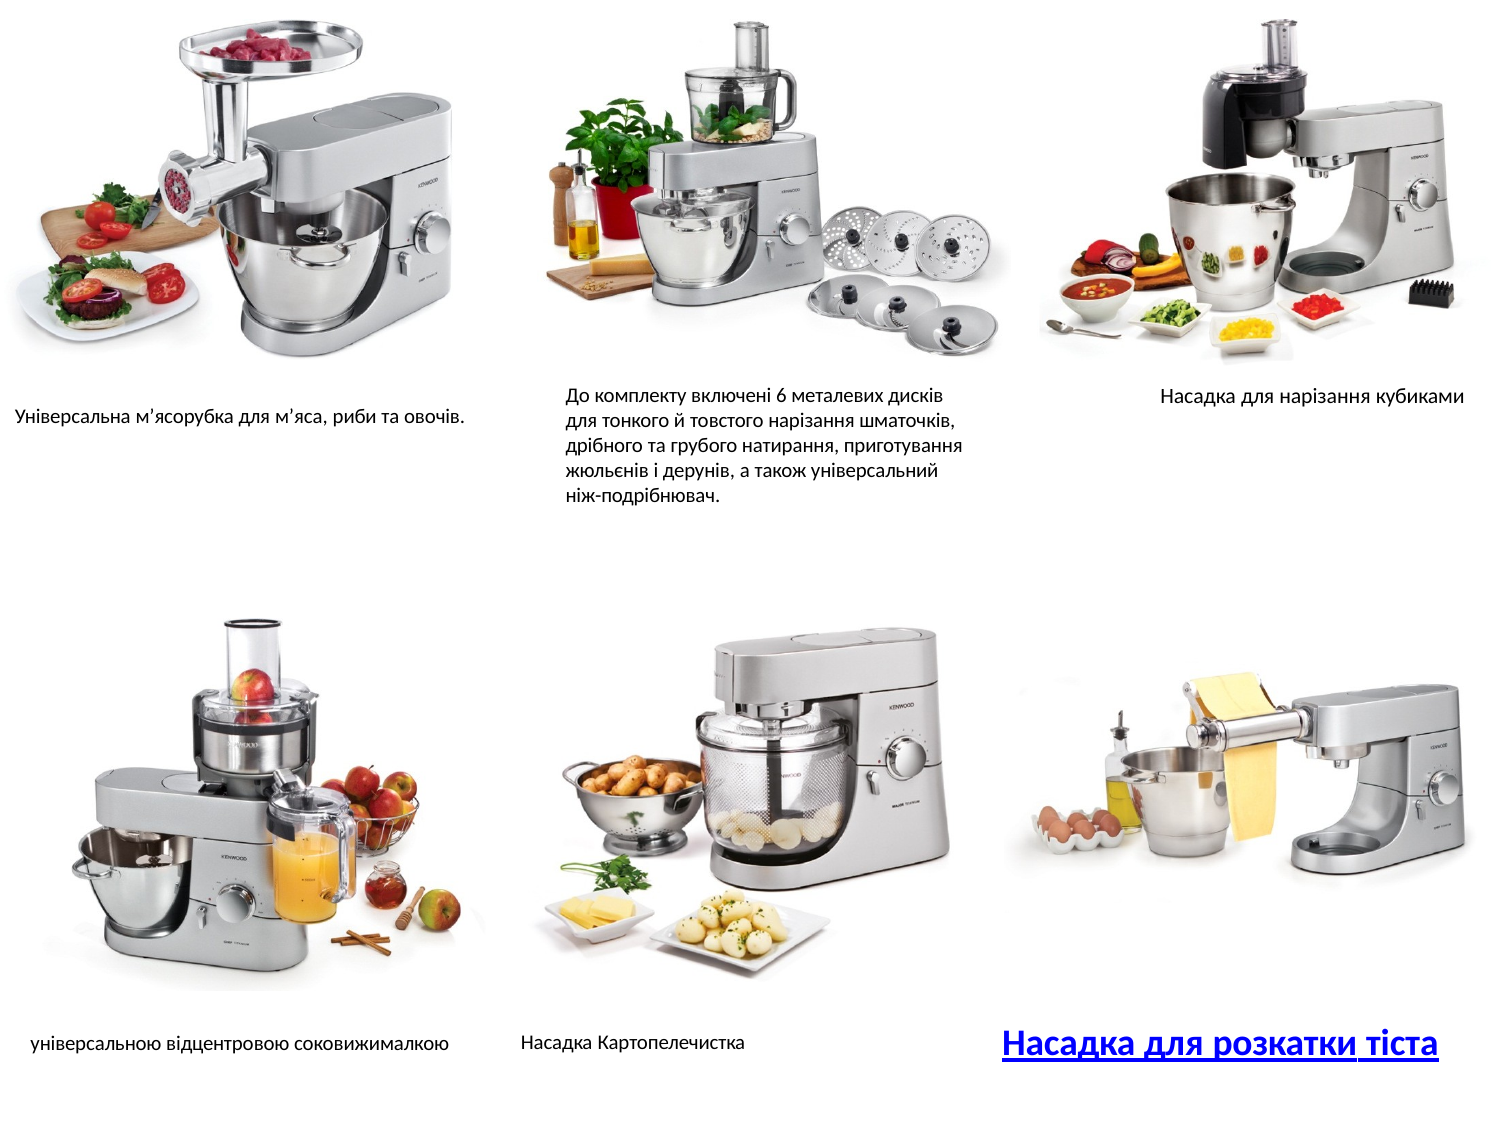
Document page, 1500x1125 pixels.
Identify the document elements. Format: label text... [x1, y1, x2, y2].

text_box Універсальна м’ясорубка для м’яса, риби та овочів. [12, 400, 474, 428]
text_box Насадка Картопелечистка [518, 1026, 752, 1054]
picture [1004, 658, 1478, 913]
picture [528, 624, 955, 982]
text_box Насадка для розкатки тіста [999, 1015, 1445, 1063]
picture [1037, 19, 1495, 369]
picture [537, 19, 1011, 368]
picture [42, 618, 487, 991]
text_box універсальною відцентровою соковижималкою [28, 1027, 458, 1055]
text_box Насадка для нарізання кубиками [1158, 379, 1471, 408]
text_box До комплекту включені 6 металевих дисків для тонкого й товстого нарізання шматочків, дрібного та грубого натирання, приготування жюльєнів і дерунів, а також універсальний ніж-подрібнювач. [563, 380, 972, 507]
picture [4, 19, 454, 360]
